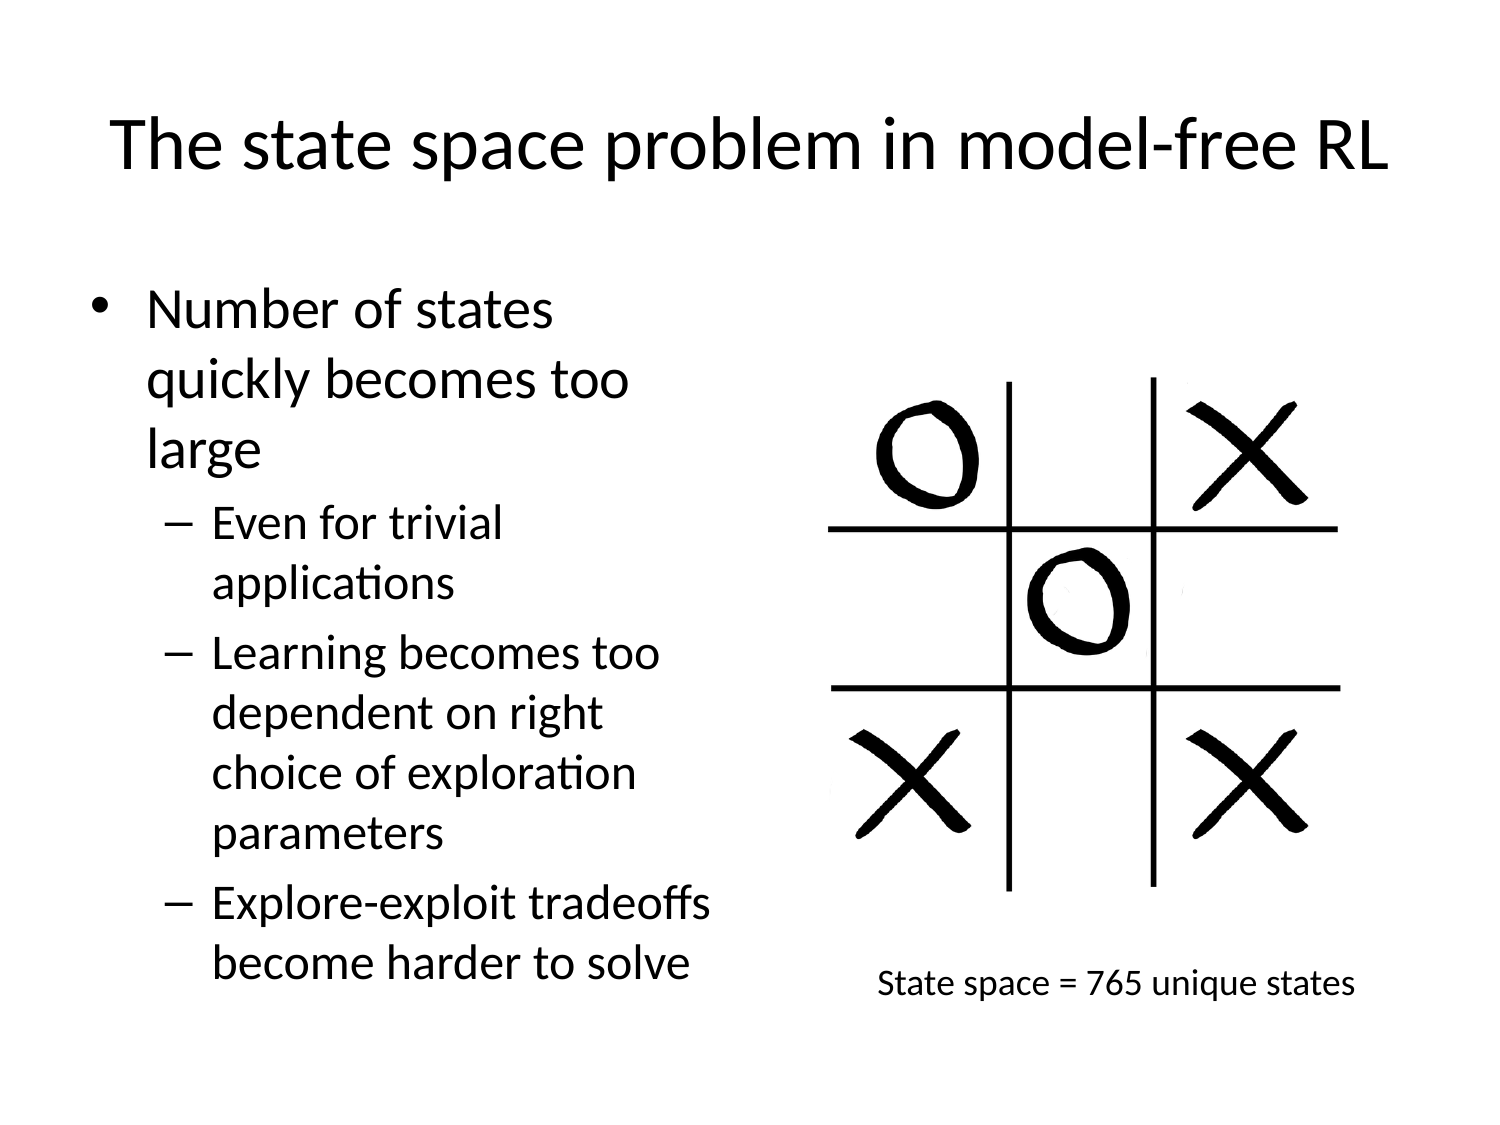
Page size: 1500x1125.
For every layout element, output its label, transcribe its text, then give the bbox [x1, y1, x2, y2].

text_box State space = 765 unique states [862, 950, 1375, 1055]
text_box The state space problem in model-free RL [75, 45, 1425, 233]
text_box Number of states quickly becomes too large Even for trivial applications Learning becomes too dependent on right choice of exploration parameters Explore-exploit tradeoffs become harder to solve [75, 262, 738, 1005]
picture [824, 374, 1346, 895]
